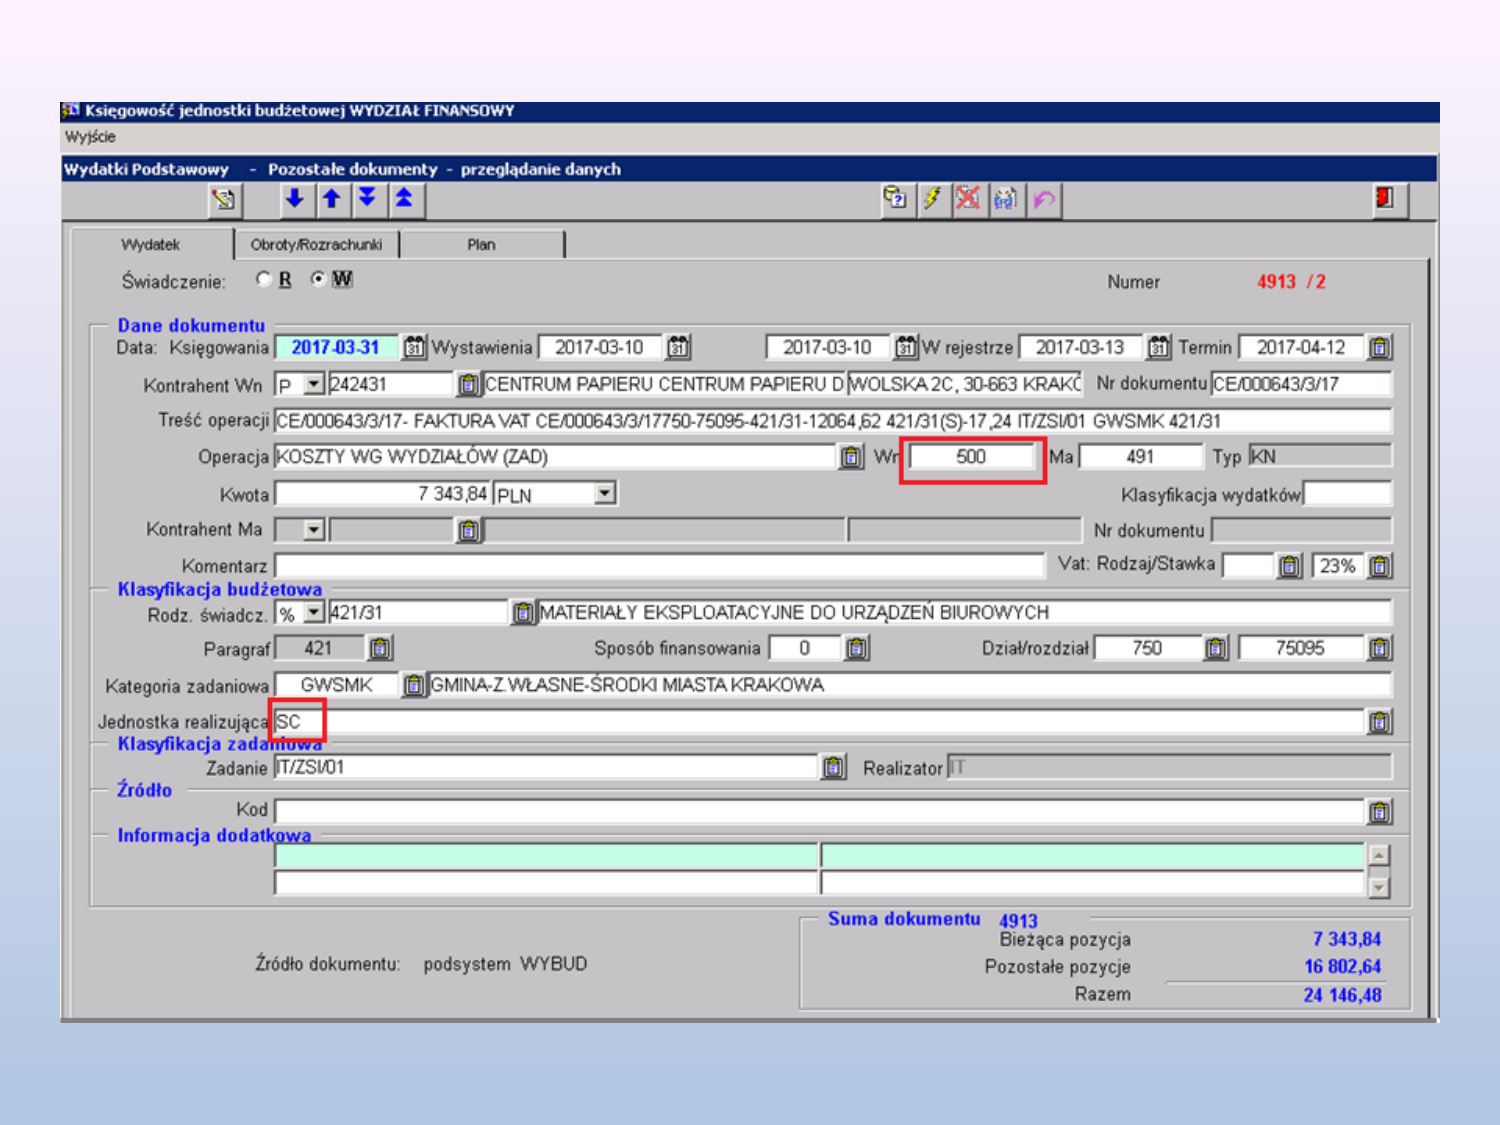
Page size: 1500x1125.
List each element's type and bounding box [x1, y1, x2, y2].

picture [59, 102, 1441, 1023]
